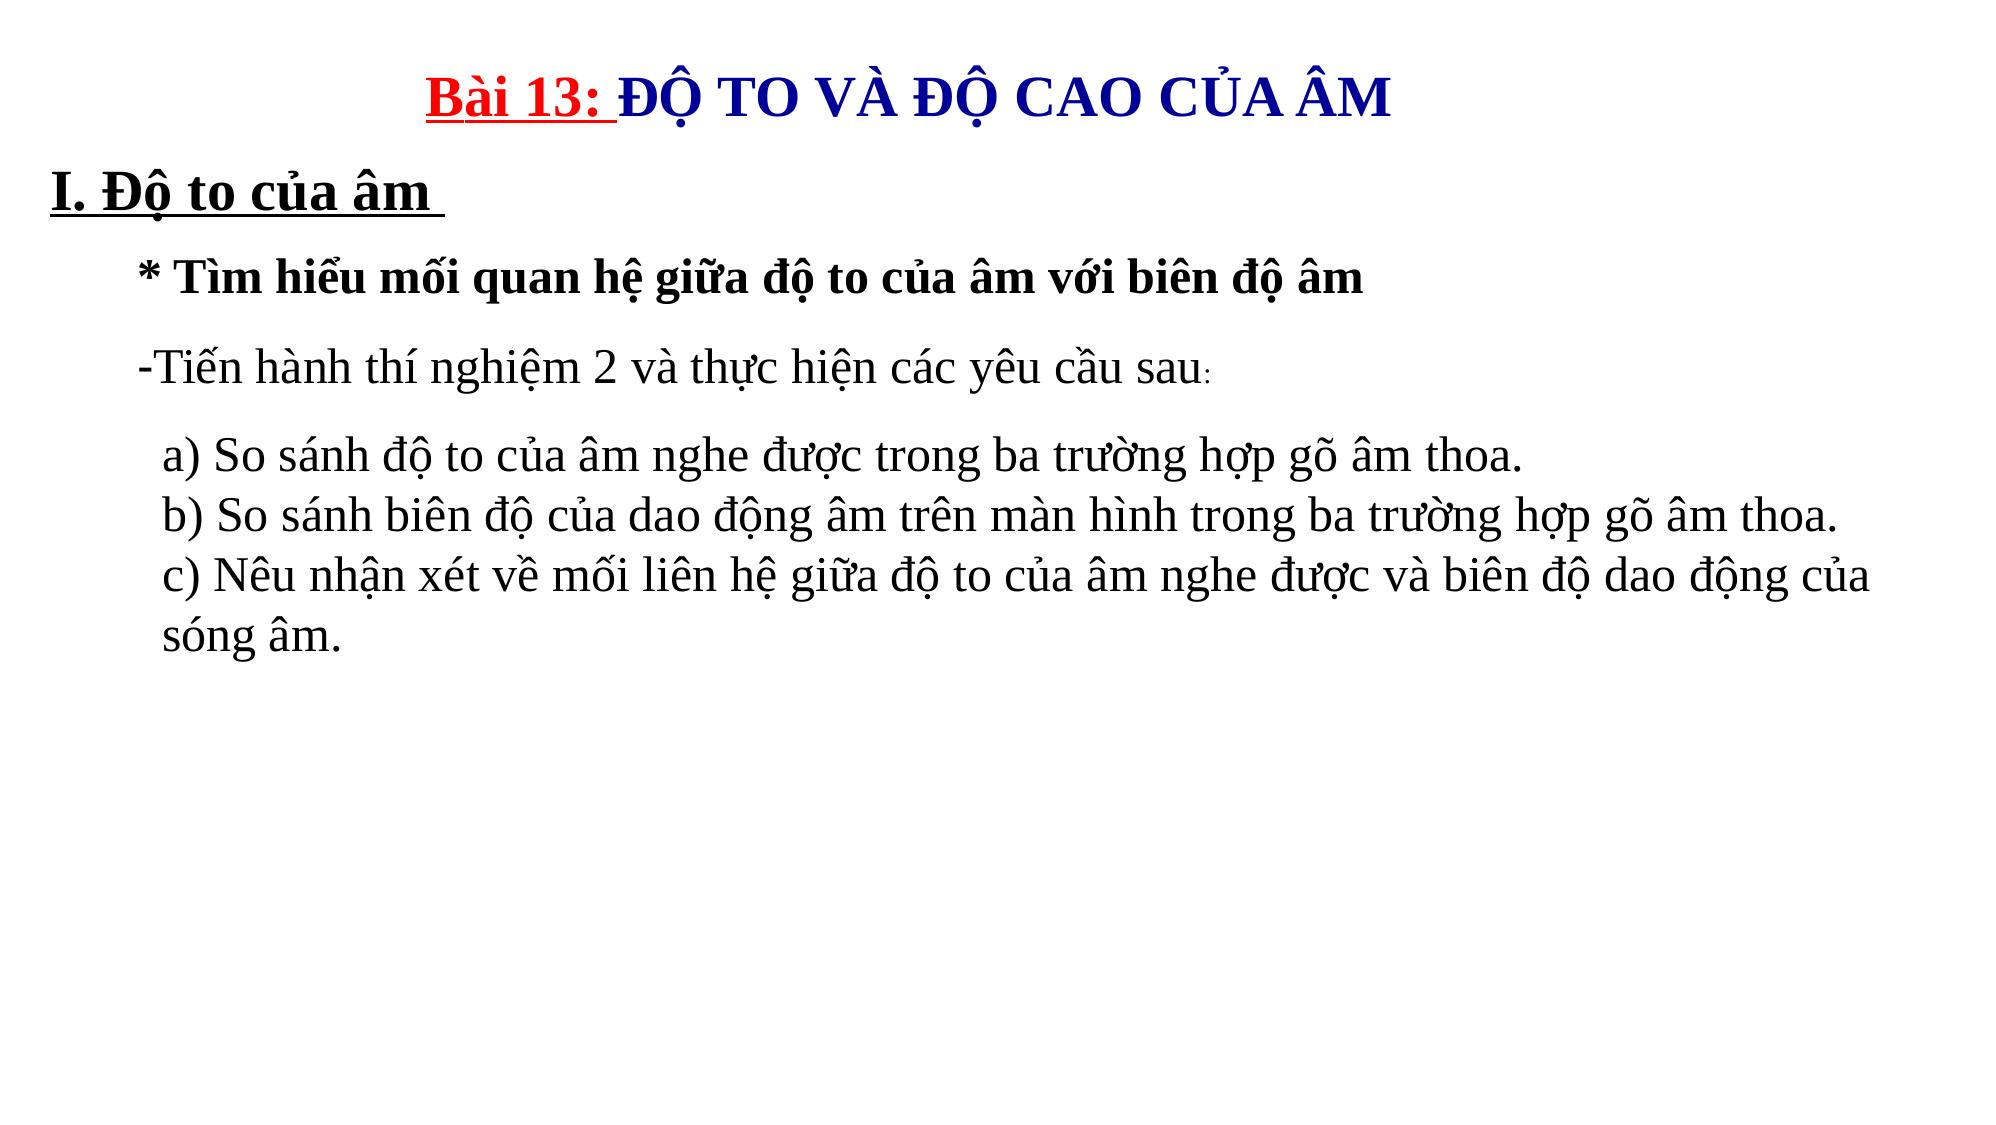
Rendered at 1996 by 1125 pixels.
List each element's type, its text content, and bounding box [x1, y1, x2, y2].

text_box a) So sánh độ to của âm nghe được trong ba trường hợp gõ âm thoa. b) So sánh biên độ của dao động âm trên màn hình trong ba trường hợp gõ âm thoa. c) Nêu nhận xét về mối liên hệ giữa độ to của âm nghe được và biên độ dao động của sóng âm. [147, 413, 1898, 669]
text_box -Tiến hành thí nghiệm 2 và thực hiện các yêu cầu sau: [122, 325, 1286, 461]
text_box * Tìm hiểu mối quan hệ giữa độ to của âm với biên độ âm [122, 236, 1497, 312]
list I. Độ to của âm [34, 144, 1097, 798]
text_box Bài 13: ĐỘ TO VÀ ĐỘ CAO CỦA ÂM [385, 50, 1448, 136]
